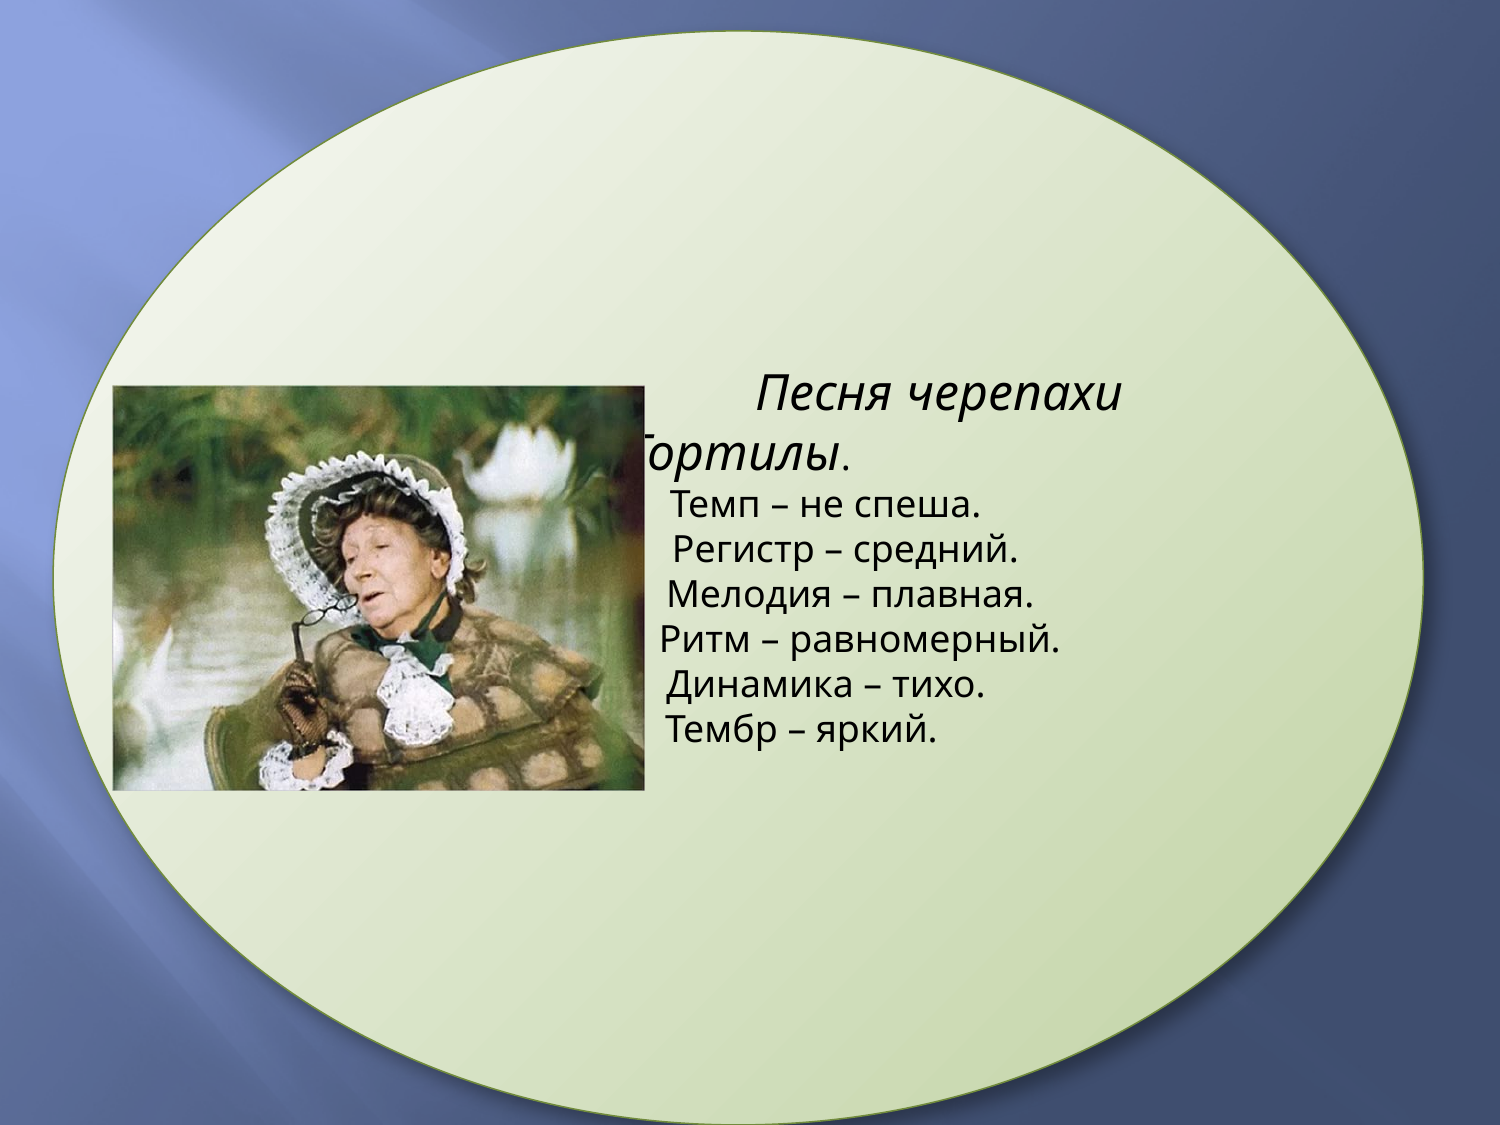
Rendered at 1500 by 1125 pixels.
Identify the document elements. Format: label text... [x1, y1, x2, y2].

text_box Песня черепахи Тортилы. Темп – не спеша. Регистр – средний. Мелодия – плавная. Ритм – равномерный. Динамика – тихо. Тембр – яркий. [52, 30, 1425, 1125]
picture [111, 385, 645, 792]
